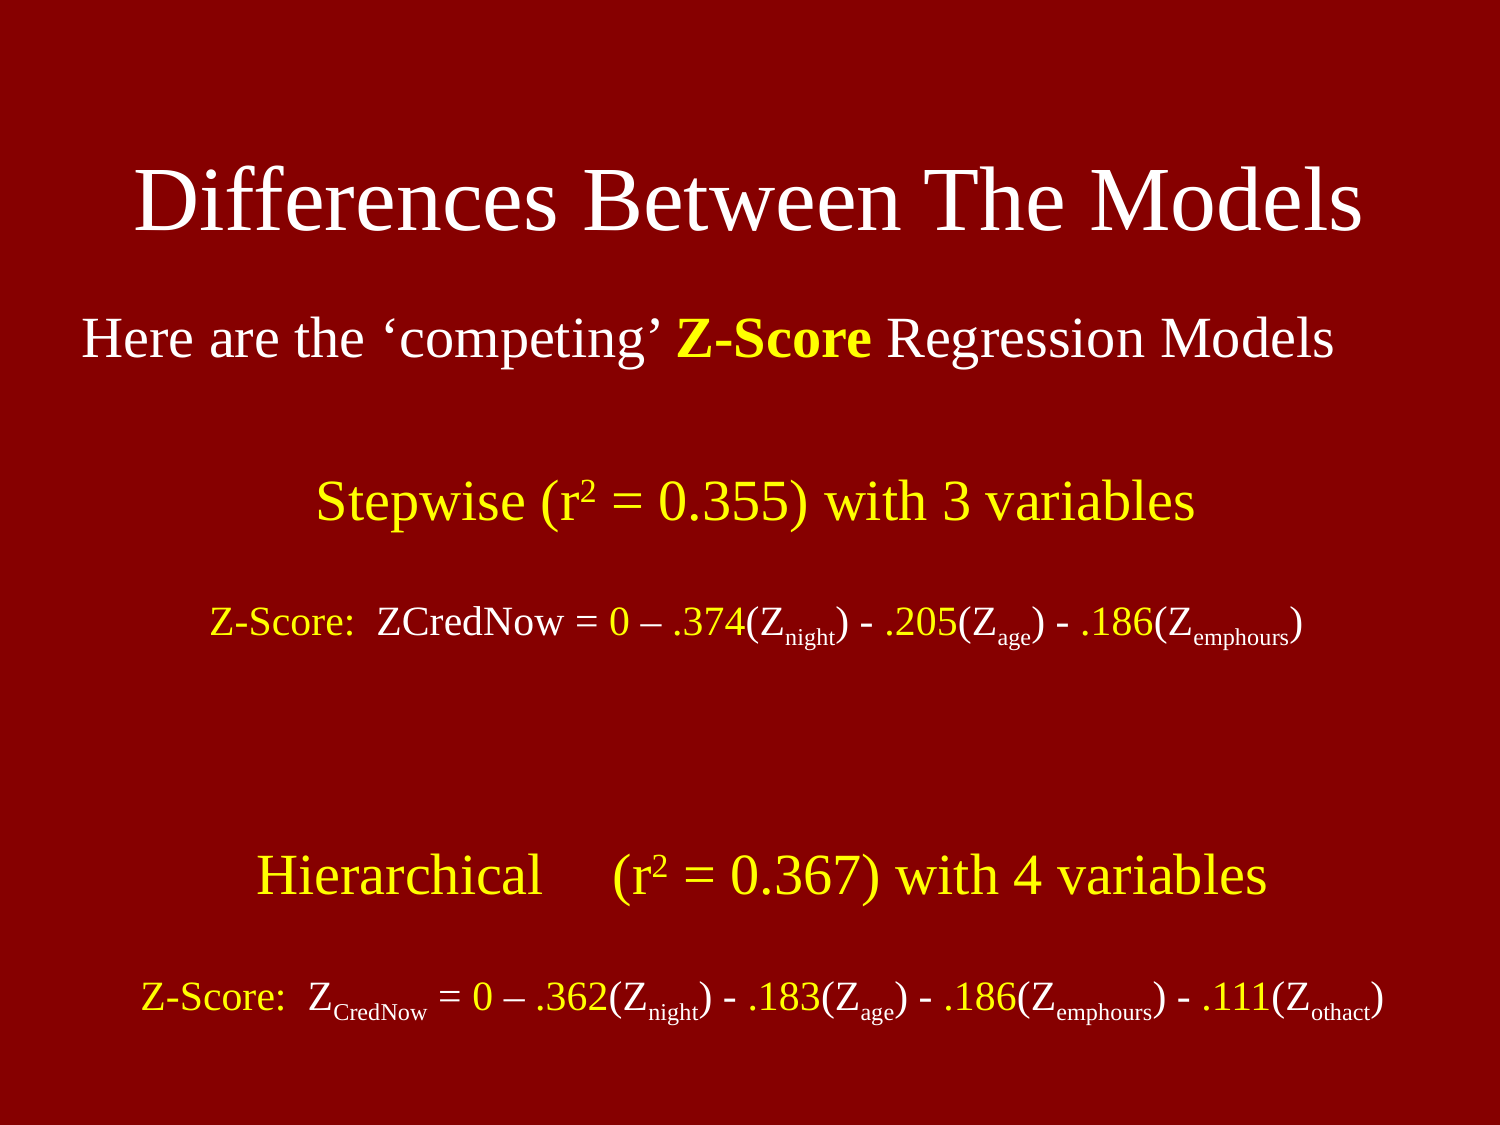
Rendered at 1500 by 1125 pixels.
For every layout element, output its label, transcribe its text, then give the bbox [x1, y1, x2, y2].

text_box Here are the ‘competing’ Z-Score Regression Models [66, 299, 1463, 378]
title Differences Between The Models [112, 99, 1388, 288]
text_box Hierarchical (r2 = 0.367) with 4 variables Z-Score: ZCredNow = 0 – .362(Znight) - .183(Zage) - .186(Zemphours) - .111(Zothact) [24, 837, 1500, 1125]
text_box Stepwise (r2 = 0.355) with 3 variables Z-Score: ZCredNow = 0 – .374(Znight) - .205(Zage) - .186(Zemphours) [87, 462, 1425, 653]
